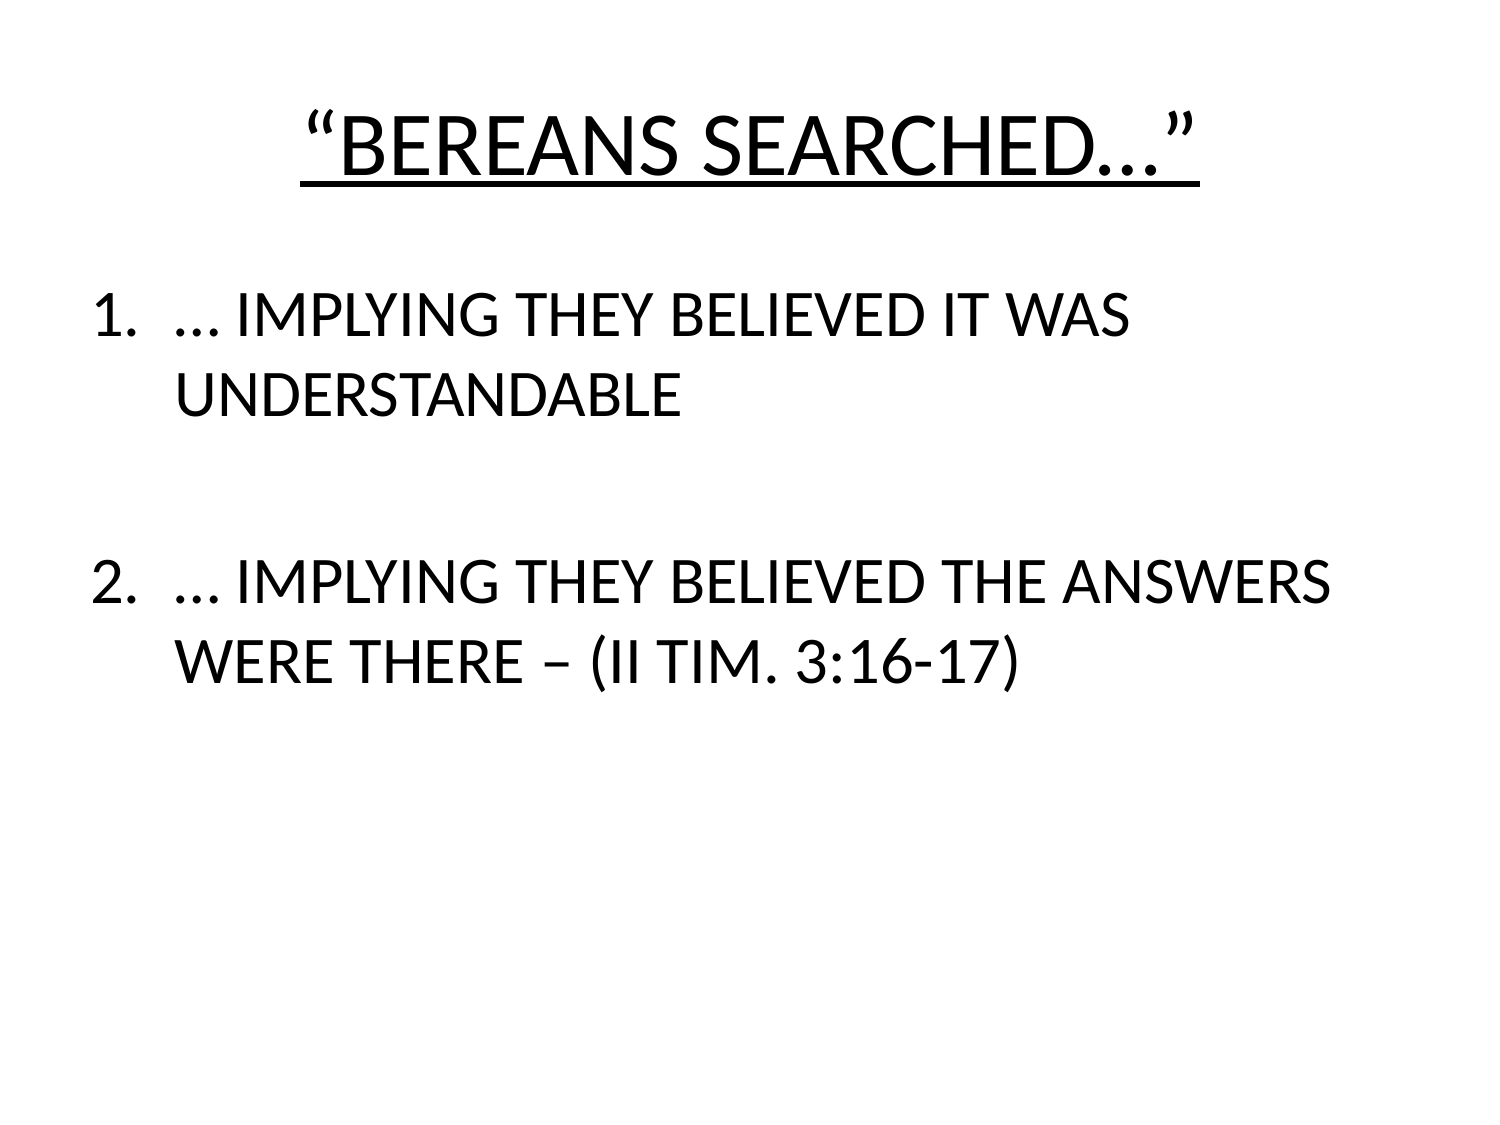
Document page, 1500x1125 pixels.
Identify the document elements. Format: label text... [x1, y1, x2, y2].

title “BEREANS SEARCHED…” [75, 45, 1425, 233]
list … IMPLYING THEY BELIEVED IT WAS UNDERSTANDABLE … IMPLYING THEY BELIEVED THE ANSWERS WERE THERE – (II TIM. 3:16-17) [75, 262, 1425, 1005]
